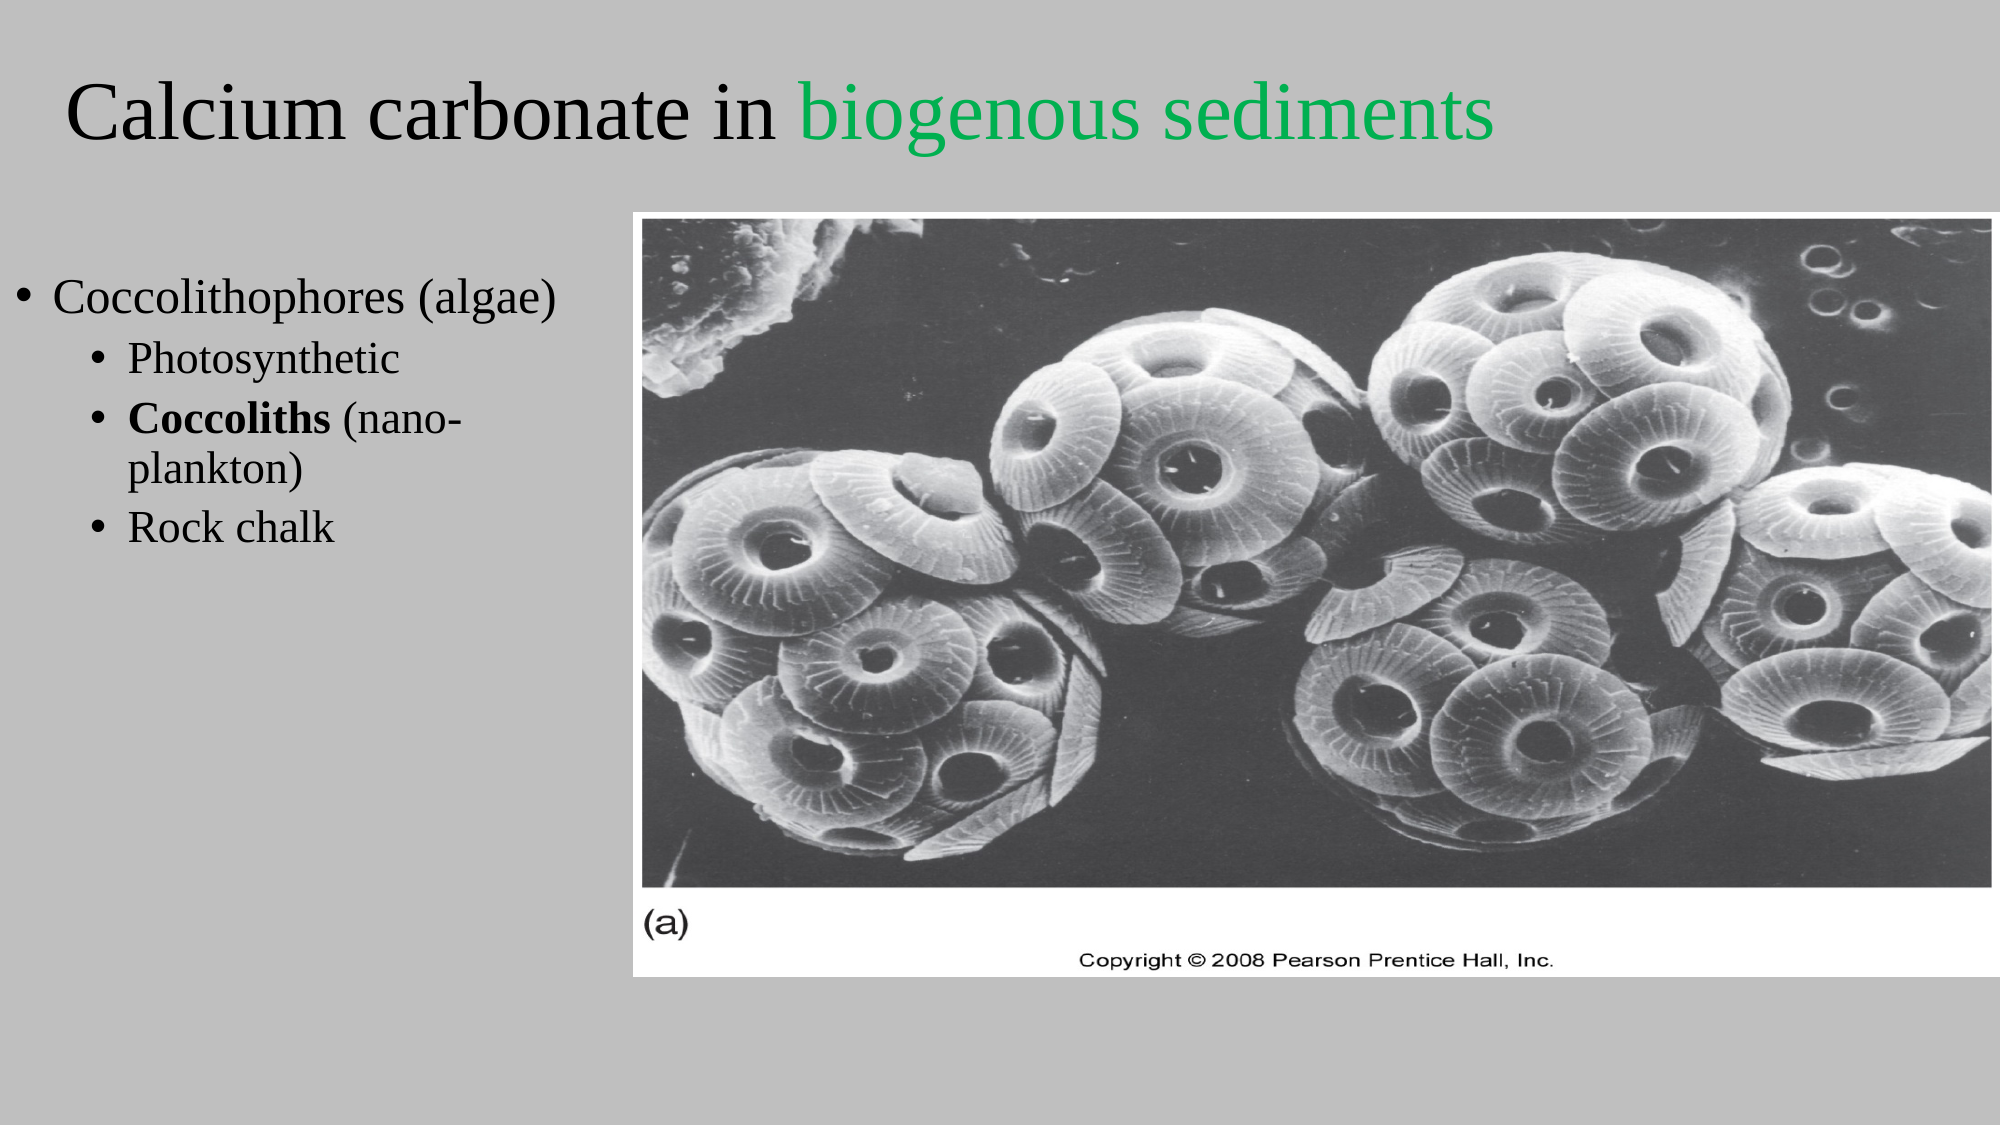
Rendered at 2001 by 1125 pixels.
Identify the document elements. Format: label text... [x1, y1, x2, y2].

picture [633, 212, 2000, 977]
list Coccolithophores (algae) Photosynthetic Coccoliths (nano-plankton) Rock chalk [0, 262, 633, 938]
title Calcium carbonate in biogenous sediments [50, 0, 1850, 225]
